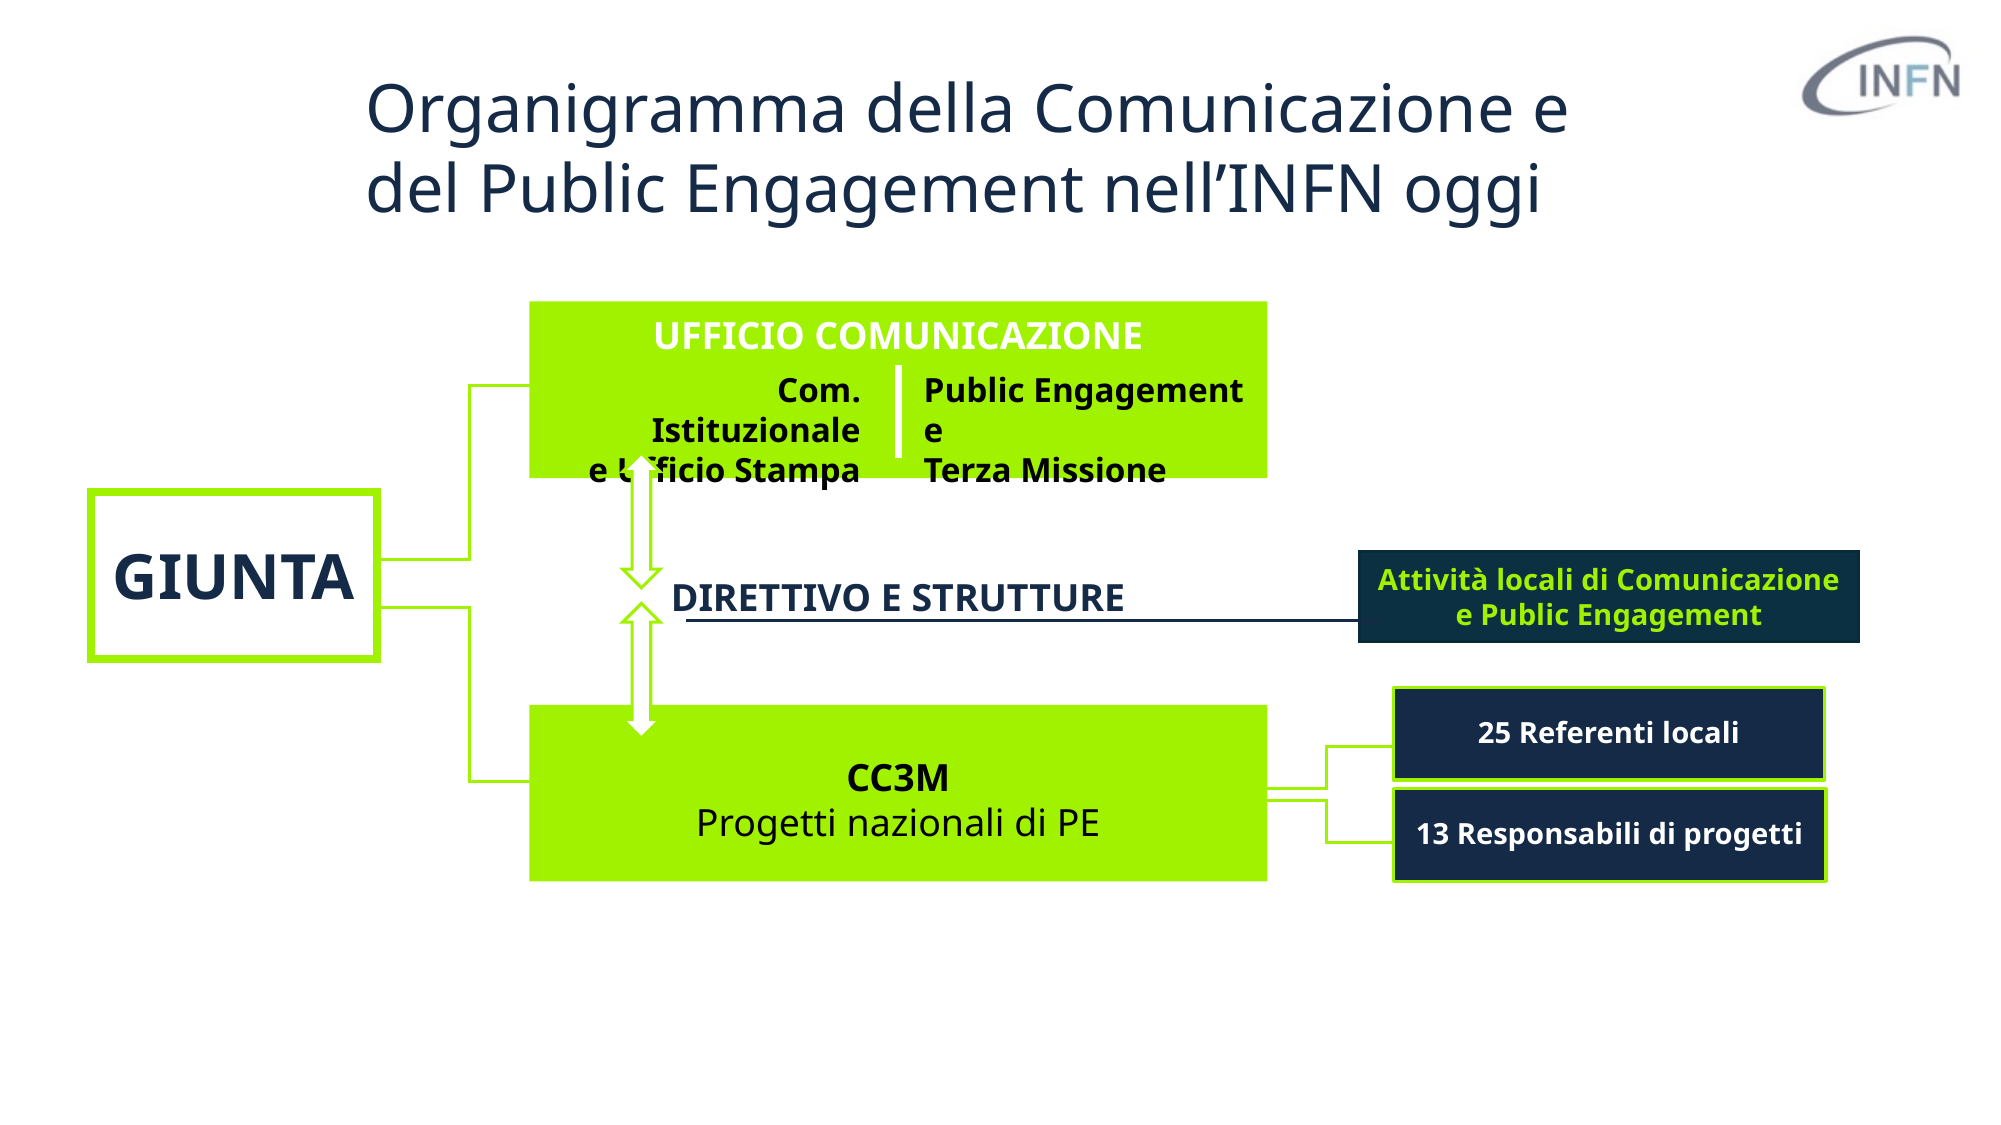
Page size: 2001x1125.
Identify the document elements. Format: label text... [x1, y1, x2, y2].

text_box Organigramma della Comunicazione e del Public Engagement nell’INFN oggi [350, 58, 1604, 233]
picture [1762, 3, 2000, 150]
text_box GIUNTA [98, 530, 371, 620]
text_box UFFICIO COMUNICAZIONE [638, 304, 1159, 365]
text_box DIRETTIVO E STRUTTURE [656, 566, 1141, 672]
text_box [376, 384, 563, 561]
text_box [1258, 746, 1394, 844]
text_box [90, 490, 378, 661]
text_box Public Engagement e Terza Missione [909, 362, 1268, 497]
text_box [376, 606, 563, 783]
text_box [529, 704, 1268, 882]
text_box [1392, 686, 1826, 781]
text_box CC3M Progetti nazionali di PE [681, 746, 1116, 852]
text_box [529, 301, 1268, 384]
text_box [876, 365, 909, 479]
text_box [1392, 788, 1827, 882]
text_box Attività locali di Comunicazione e Public Engagement [1358, 550, 1860, 643]
text_box [618, 601, 664, 741]
text_box Com. Istituzionale e Ufficio Stampa [546, 362, 876, 497]
text_box [618, 450, 664, 591]
